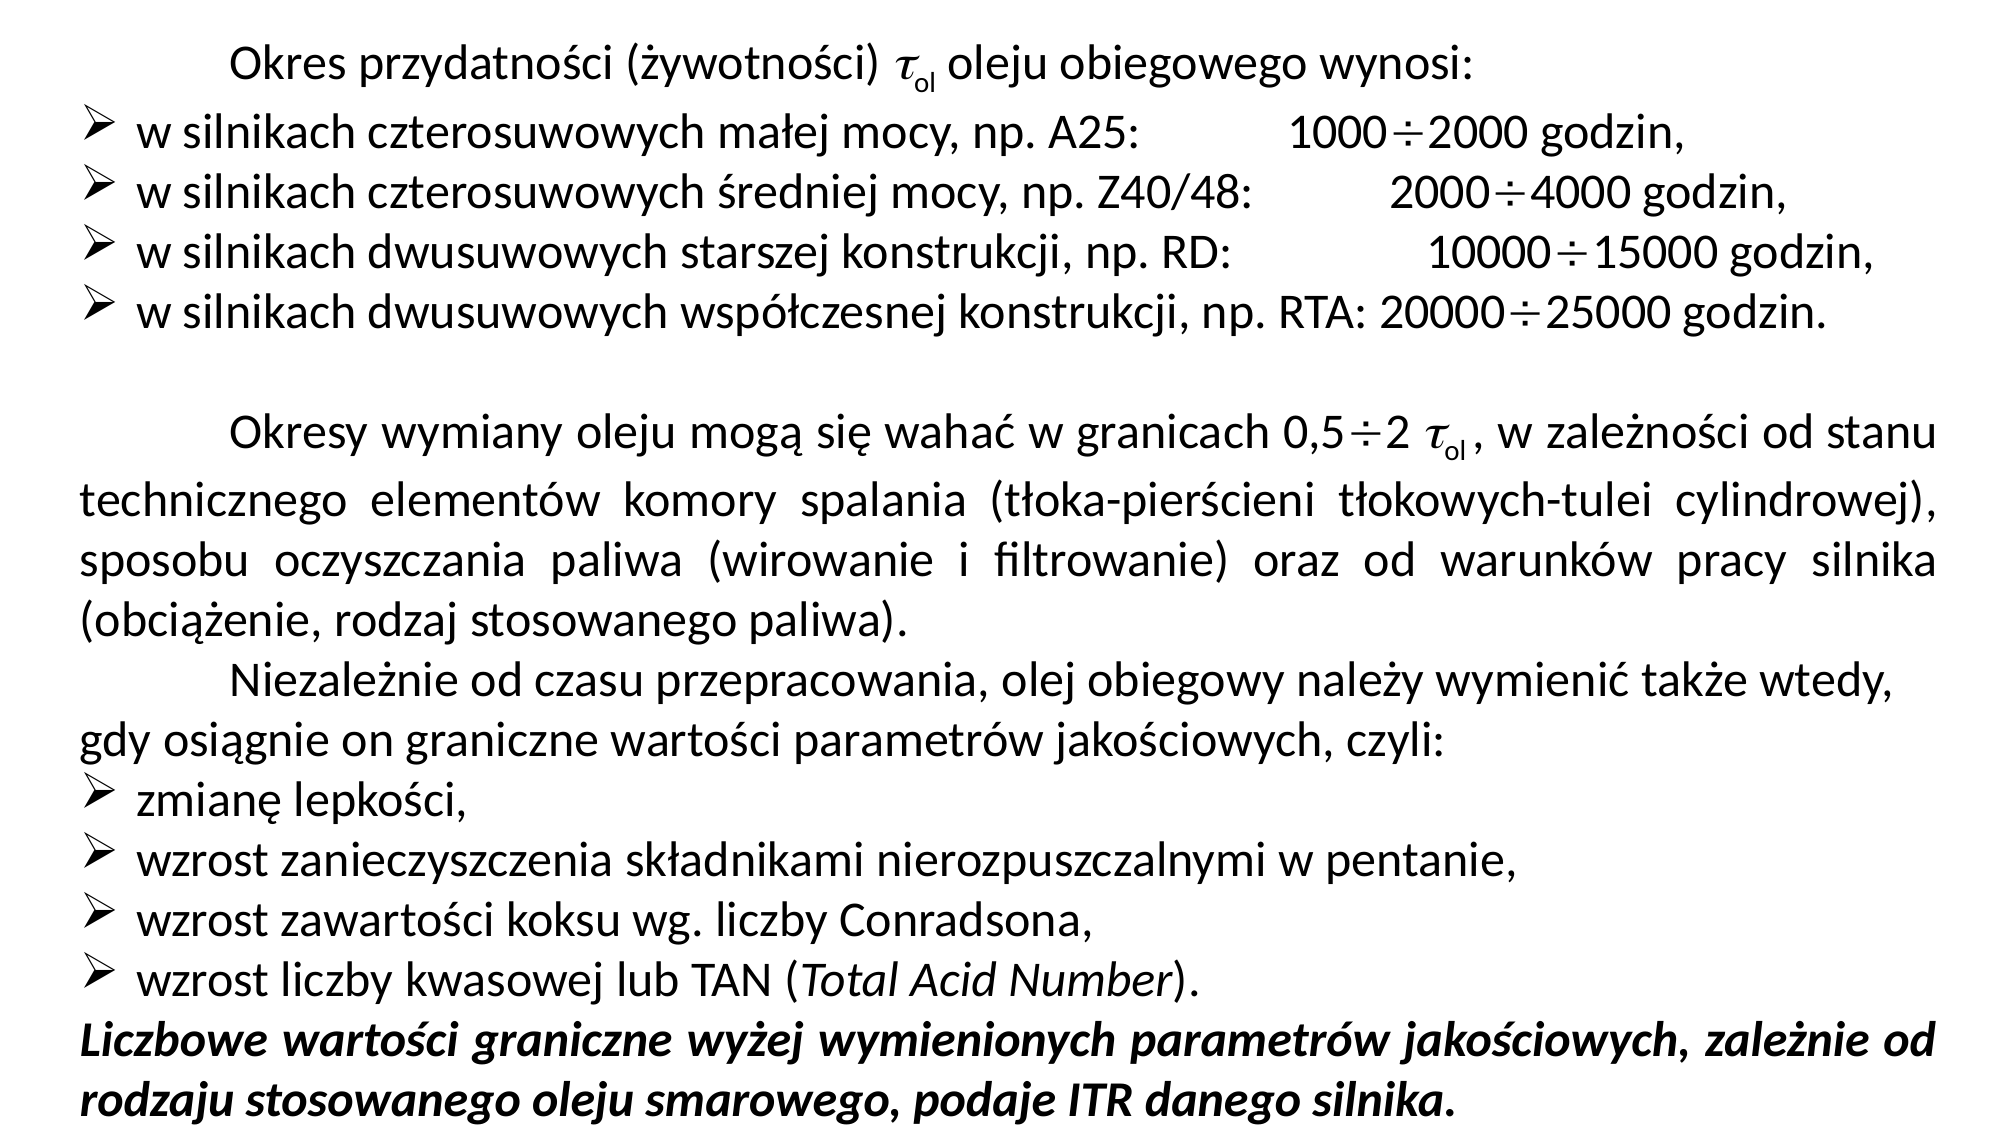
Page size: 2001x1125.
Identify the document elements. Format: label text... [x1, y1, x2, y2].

text_box Okres przydatności (żywotności) ol oleju obiegowego wynosi: w silnikach czterosuwowych małej mocy, np. A25: 10002000 godzin, w silnikach czterosuwowych średniej mocy, np. Z40/48: 20004000 godzin, w silnikach dwusuwowych starszej konstrukcji, np. RD: 1000015000 godzin, w silnikach dwusuwowych współczesnej konstrukcji, np. RTA: 2000025000 godzin. Okresy wymiany oleju mogą się wahać w granicach 0,52 ol , w zależności od stanu technicznego elementów komory spalania (tłoka-pierścieni tłokowych-tulei cylindrowej), sposobu oczyszczania paliwa (wirowanie i filtrowanie) oraz od warunków pracy silnika (obciążenie, rodzaj stosowanego paliwa). Niezależnie od czasu przepracowania, olej obiegowy należy wymienić także wtedy, gdy osiągnie on graniczne wartości parametrów jakościowych, czyli: zmianę lepkości, wzrost zanieczyszczenia składnikami nierozpuszczalnymi w pentanie, wzrost zawartości koksu wg. liczby Conradsona, wzrost liczby kwasowej lub TAN (Total Acid Number). Liczbowe wartości graniczne wyżej wymienionych parametrów jakościowych, zależnie od rodzaju stosowanego oleju smarowego, podaje ITR danego silnika. [64, 22, 1953, 1125]
